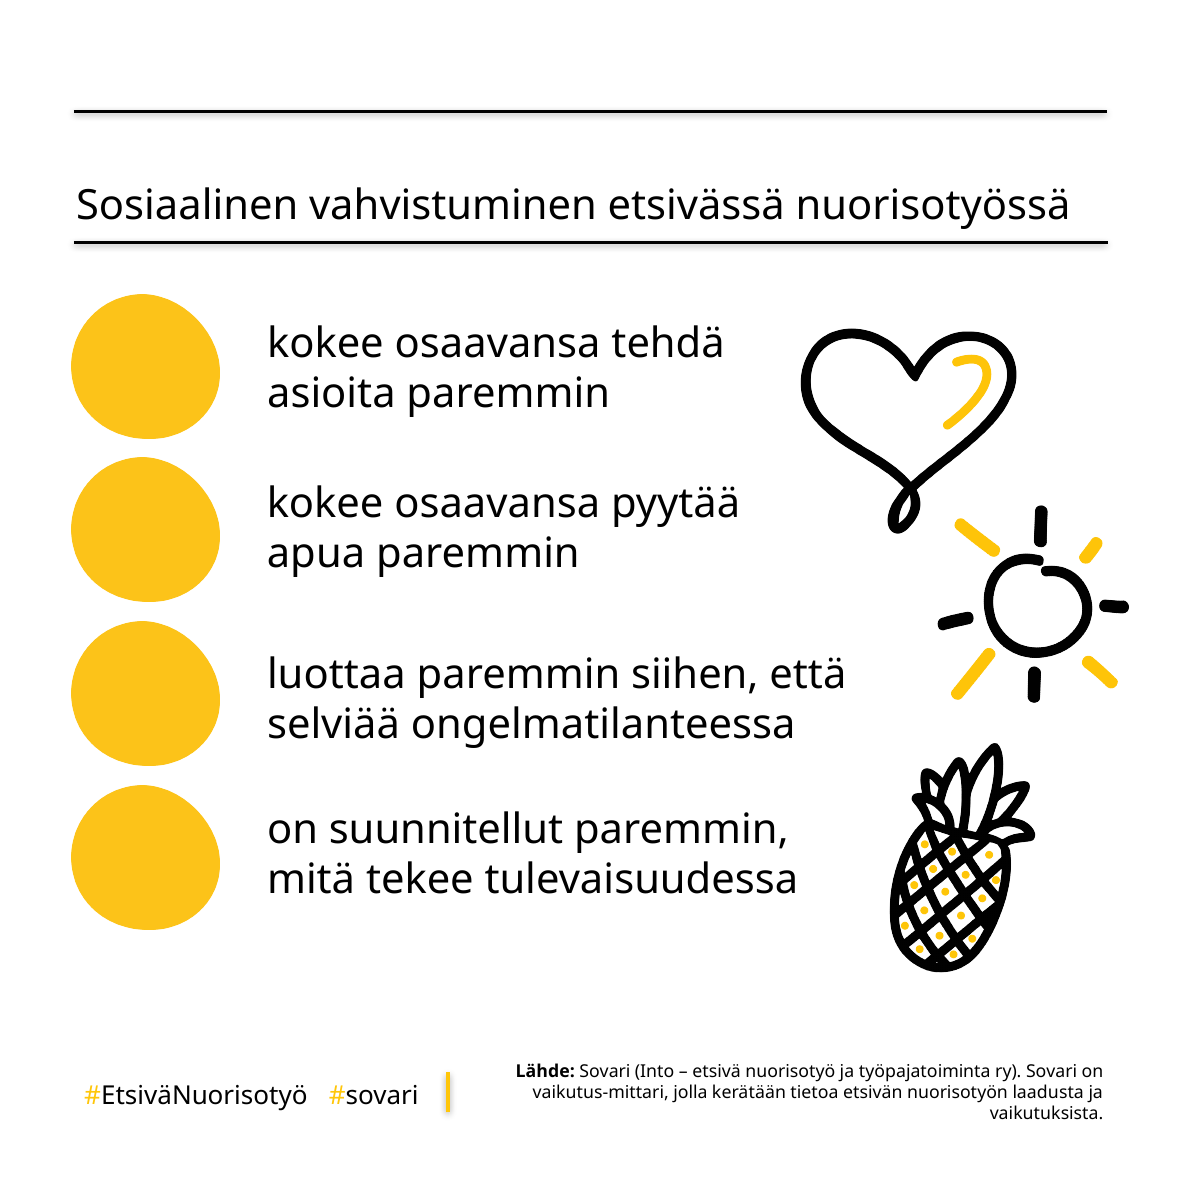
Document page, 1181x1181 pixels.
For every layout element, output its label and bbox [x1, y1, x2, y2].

picture [71, 621, 220, 766]
picture [71, 457, 220, 602]
picture [798, 320, 1145, 717]
picture [819, 714, 1107, 1001]
picture [71, 294, 220, 439]
picture [71, 785, 220, 930]
